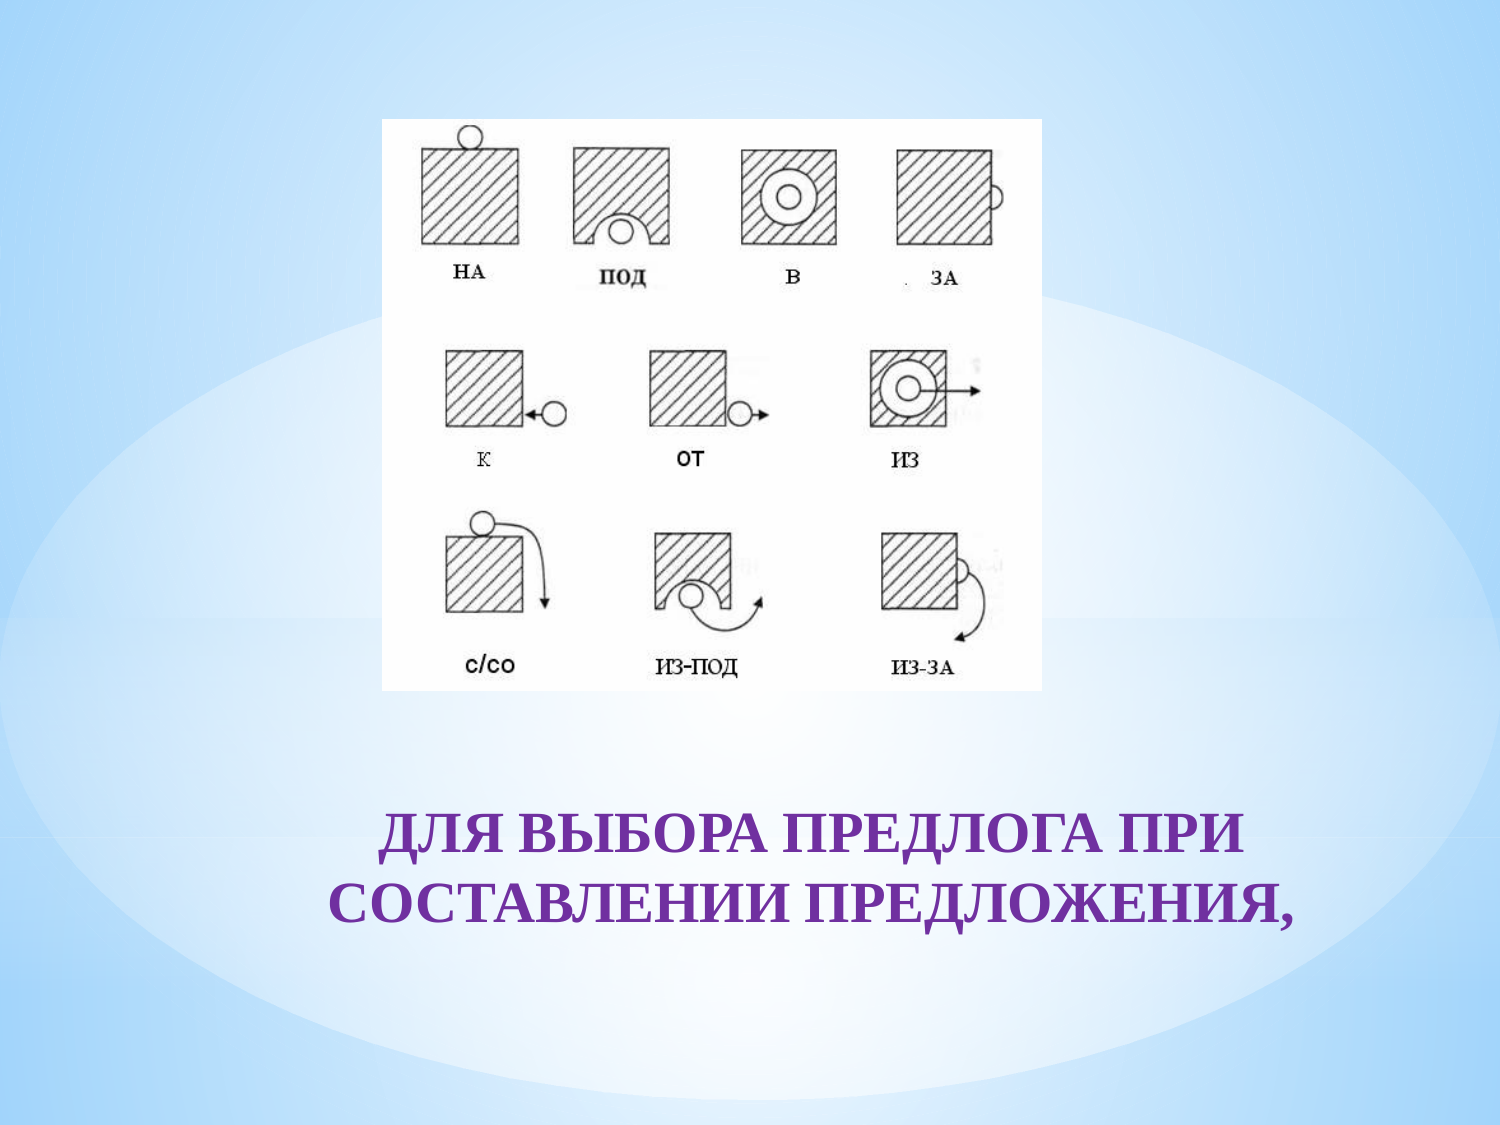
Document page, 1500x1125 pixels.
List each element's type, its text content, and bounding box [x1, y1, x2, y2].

title ДЛЯ ВЫБОРА ПРЕДЛОГА ПРИ СОСТАВЛЕНИИ ПРЕДЛОЖЕНИЯ, [277, 786, 1346, 975]
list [382, 119, 1043, 691]
